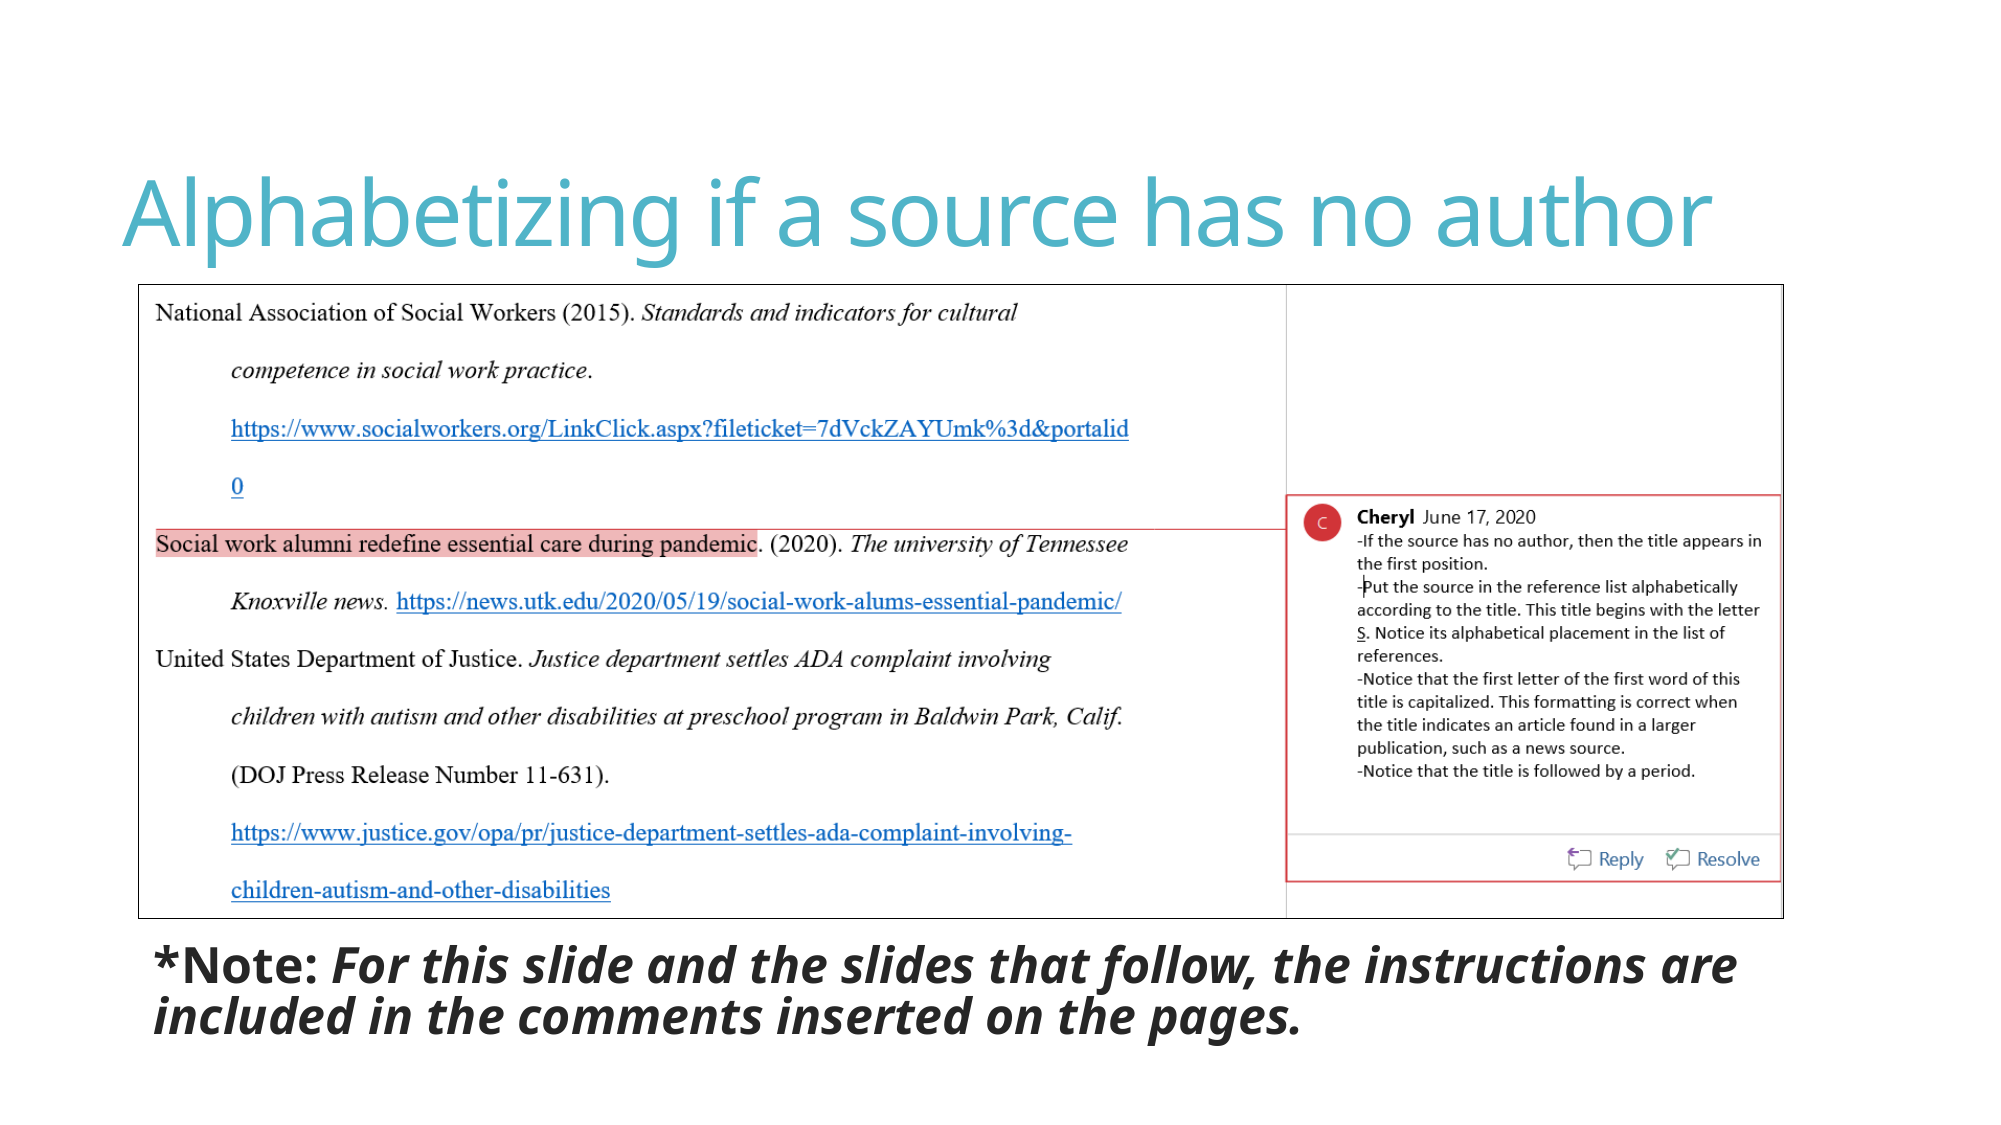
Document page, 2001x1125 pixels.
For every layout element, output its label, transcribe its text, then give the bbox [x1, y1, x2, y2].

list *Note: For this slide and the slides that follow, the instructions are included in the comments inserted on the pages. [123, 848, 1852, 953]
title Alphabetizing if a source has no author [107, 81, 1875, 354]
picture [137, 284, 1784, 919]
